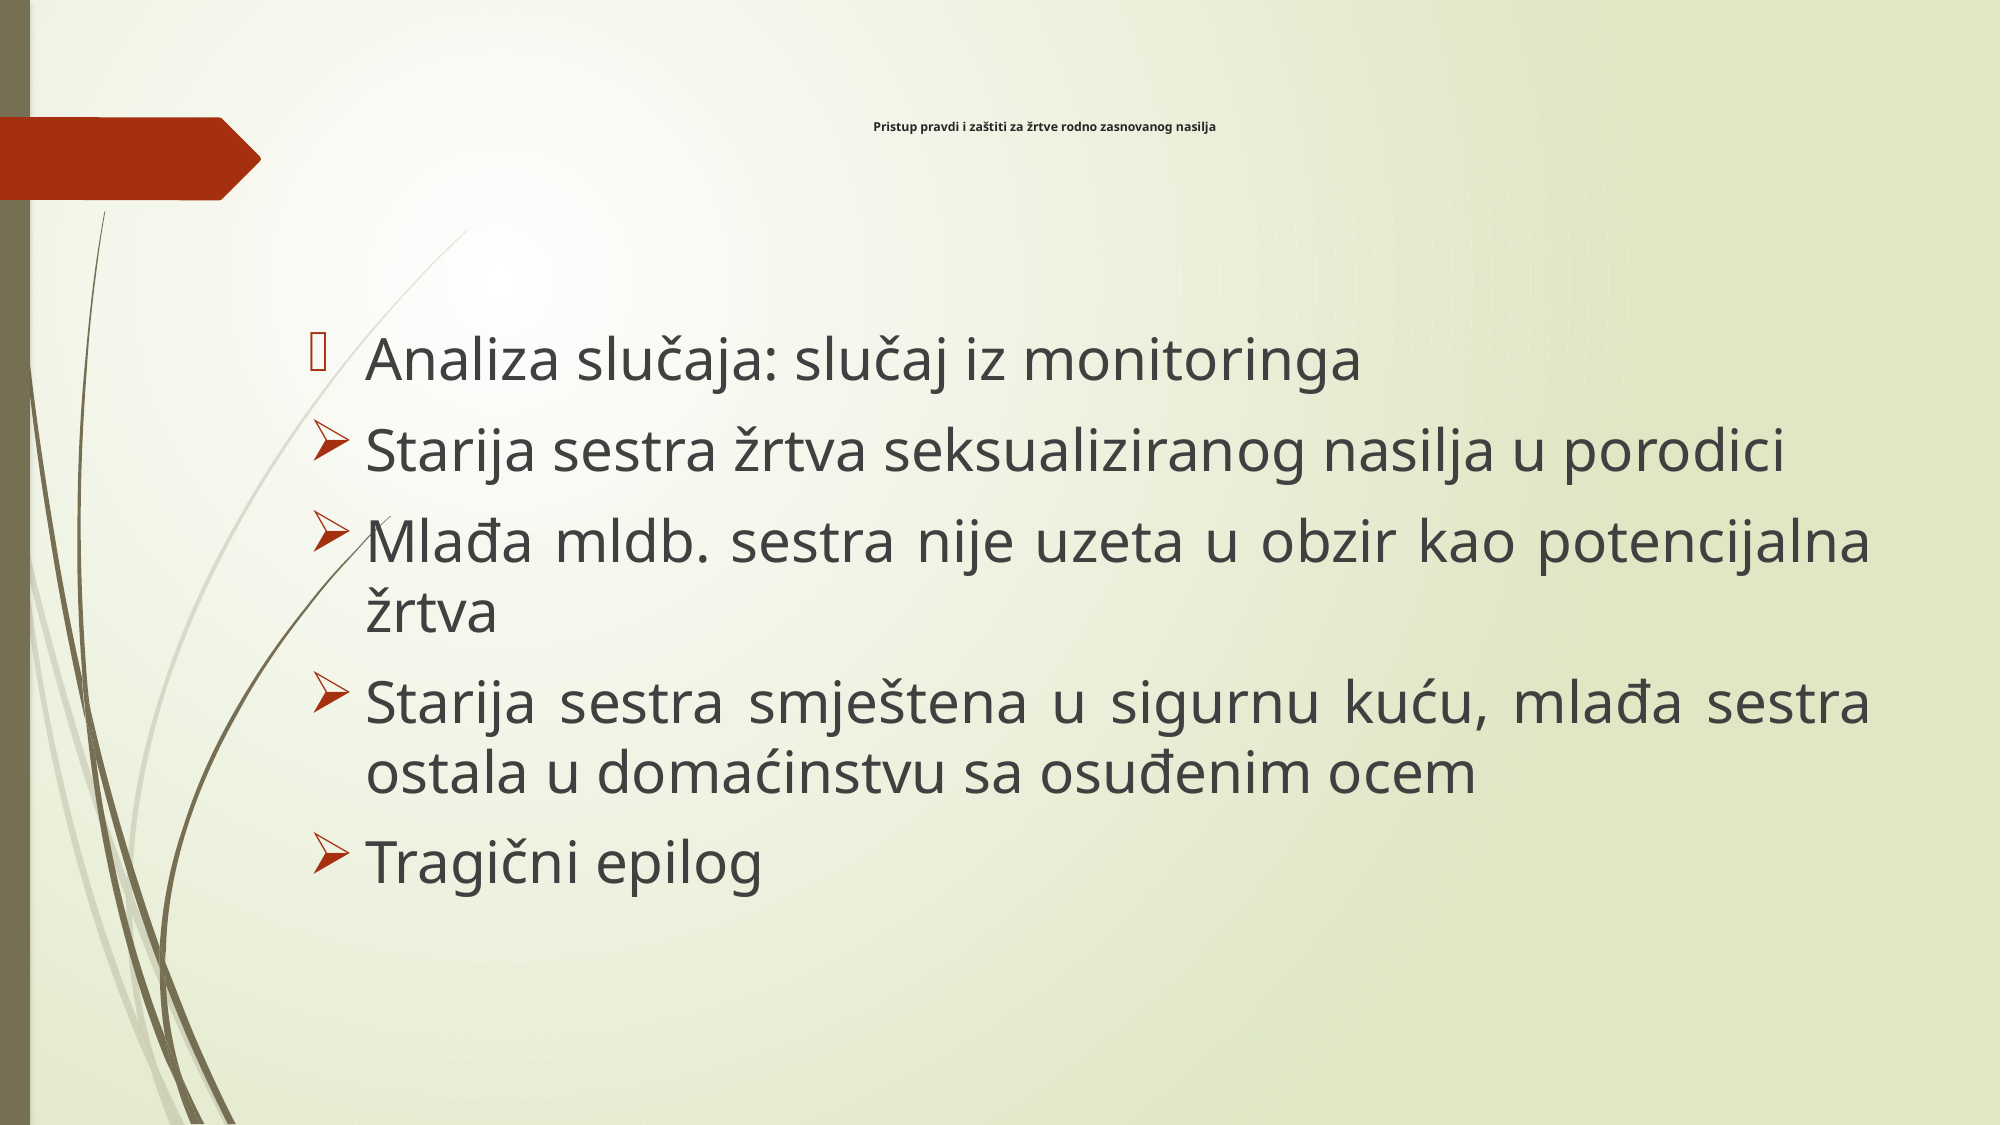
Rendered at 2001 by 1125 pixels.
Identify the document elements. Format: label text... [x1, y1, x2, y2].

list Analiza slučaja: slučaj iz monitoringa Starija sestra žrtva seksualiziranog nasilja u porodici Mlađa mldb. sestra nije uzeta u obzir kao potencijalna žrtva Starija sestra smještena u sigurnu kuću, mlađa sestra ostala u domaćinstvu sa osuđenim ocem Tragični epilog [293, 314, 1888, 970]
title Pristup pravdi i zaštiti za žrtve rodno zasnovanog nasilja [181, 111, 1909, 311]
